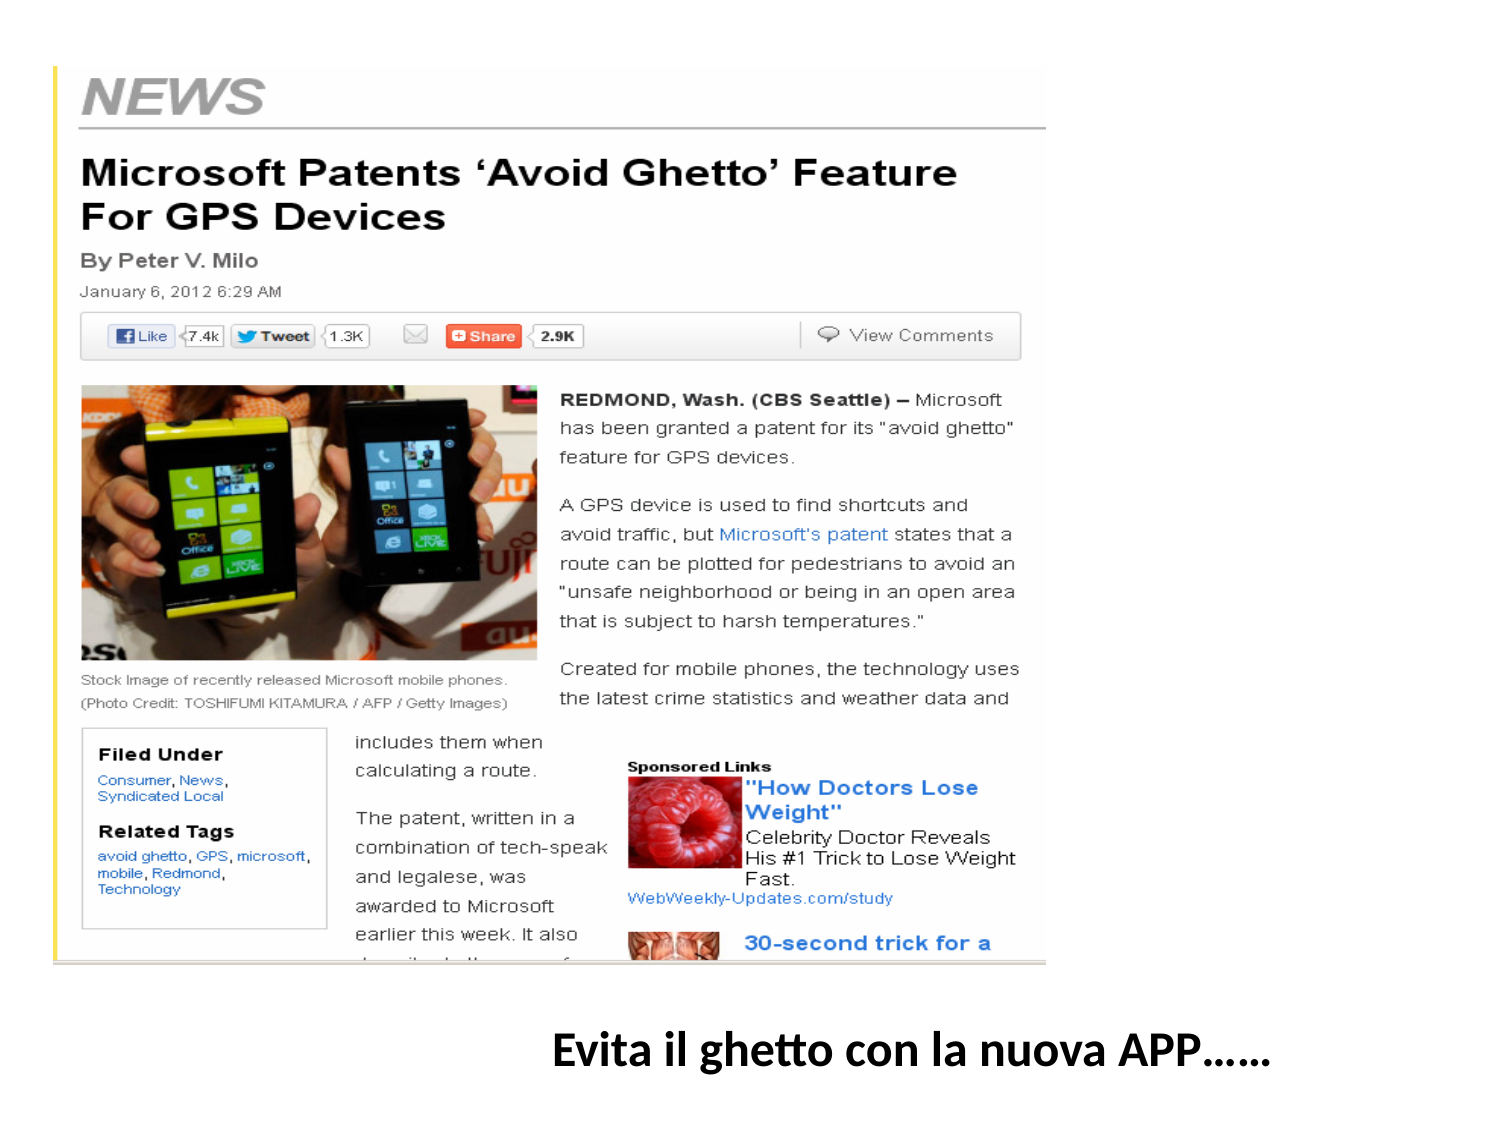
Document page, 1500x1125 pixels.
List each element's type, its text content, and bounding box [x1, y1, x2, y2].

picture [52, 66, 1046, 965]
text_box Evita il ghetto con la nuova APP…… [537, 1008, 1436, 1084]
